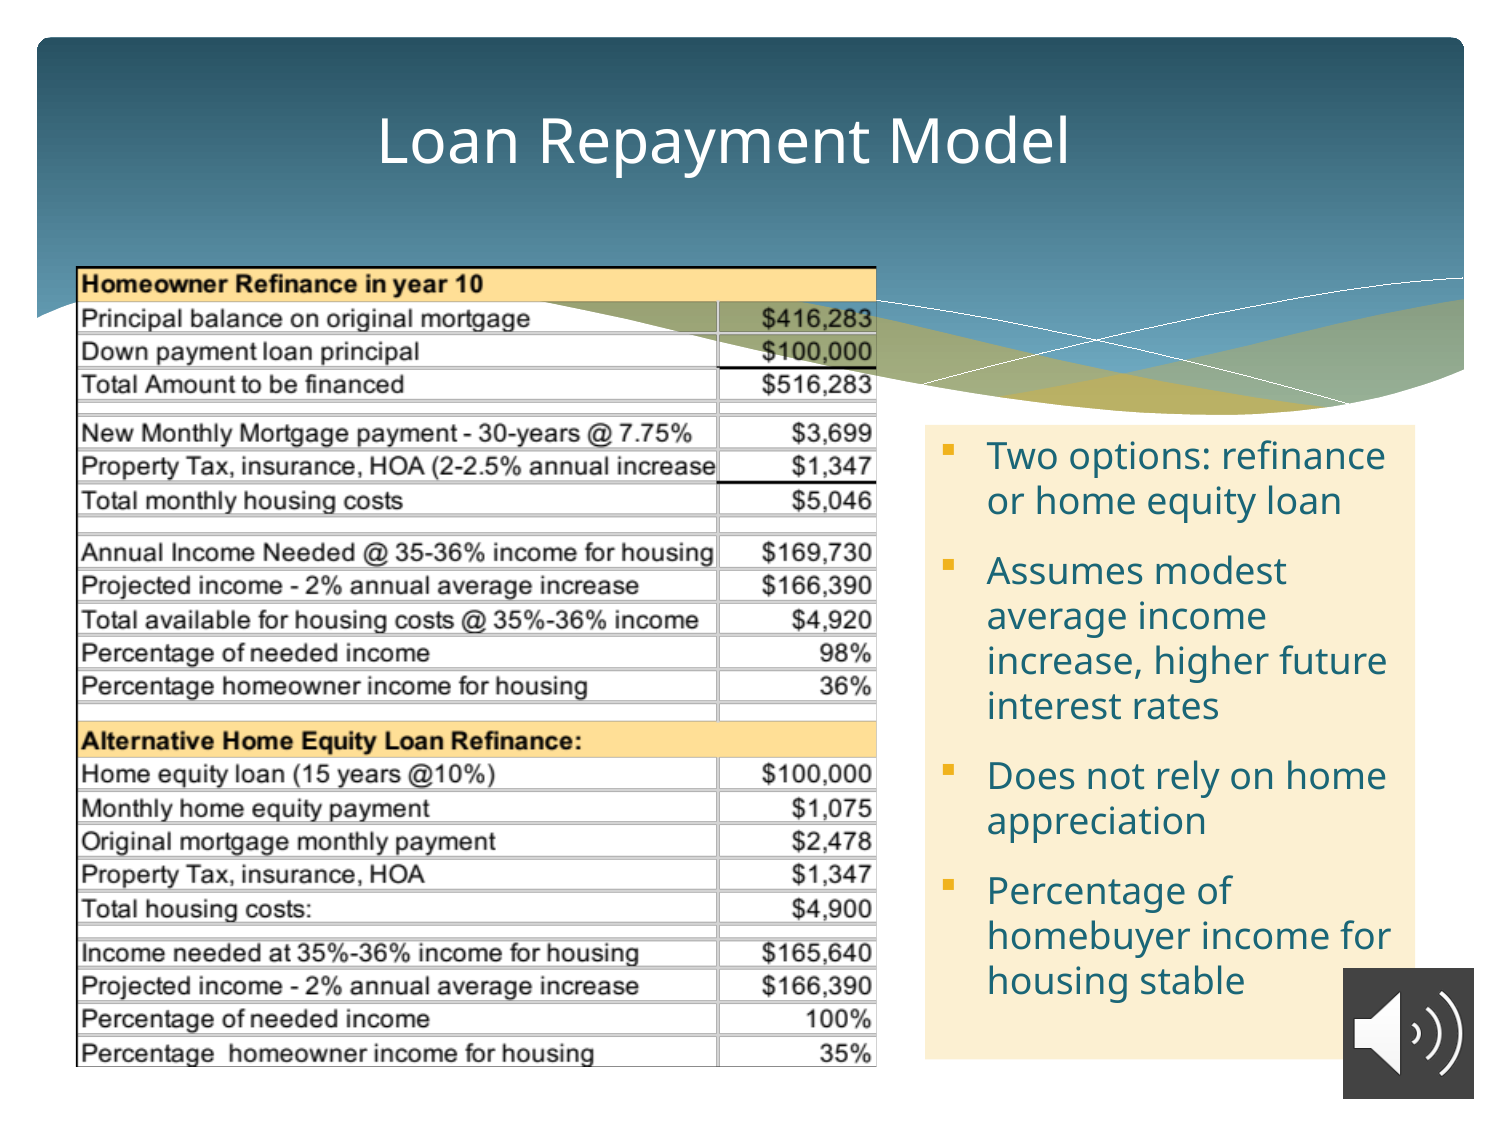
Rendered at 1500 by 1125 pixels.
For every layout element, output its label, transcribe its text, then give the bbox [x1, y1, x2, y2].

title Loan Repayment Model [360, 56, 1090, 220]
picture [1341, 966, 1476, 1101]
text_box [75, 266, 877, 1067]
text_box Two options: refinance or home equity loan Assumes modest average income increase, higher future interest rates Does not rely on home appreciation Percentage of homebuyer income for housing stable [925, 424, 1416, 1060]
